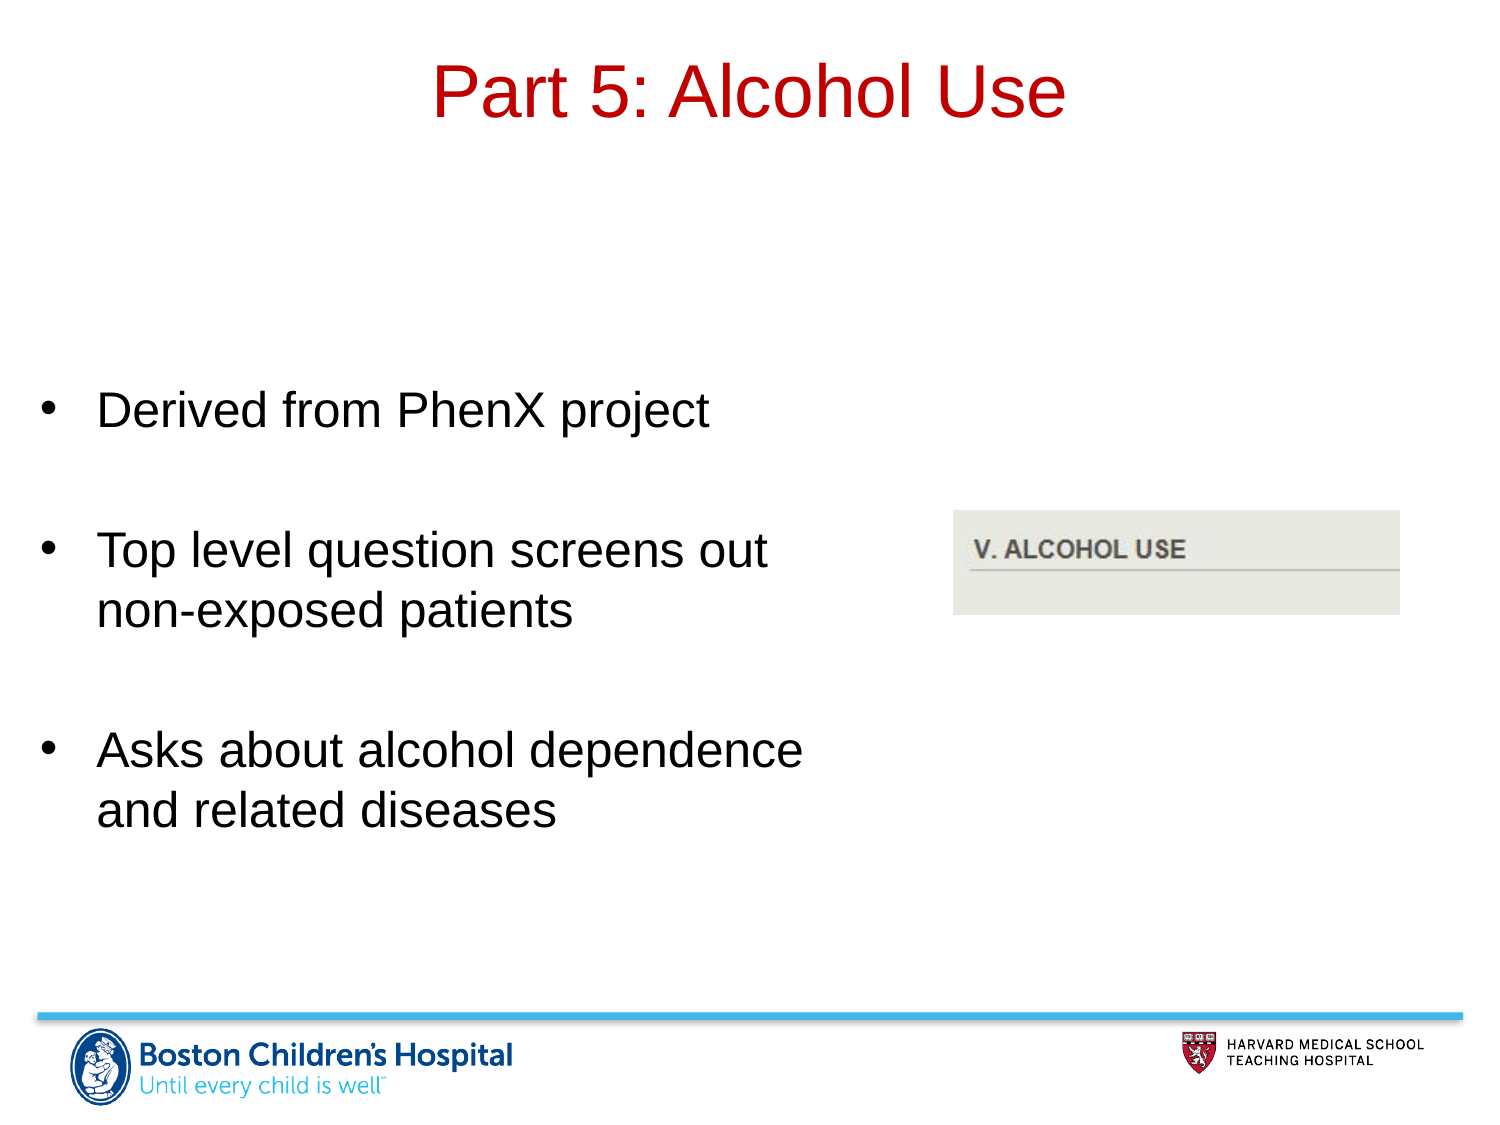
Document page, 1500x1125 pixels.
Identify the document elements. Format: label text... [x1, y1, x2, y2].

text_box Part 5: Alcohol Use [0, 12, 1500, 163]
list Derived from PhenX project Top level question screens out non-exposed patients Asks about alcohol dependence and related diseases [24, 369, 858, 1113]
picture [1181, 1030, 1425, 1075]
picture [952, 509, 1401, 616]
